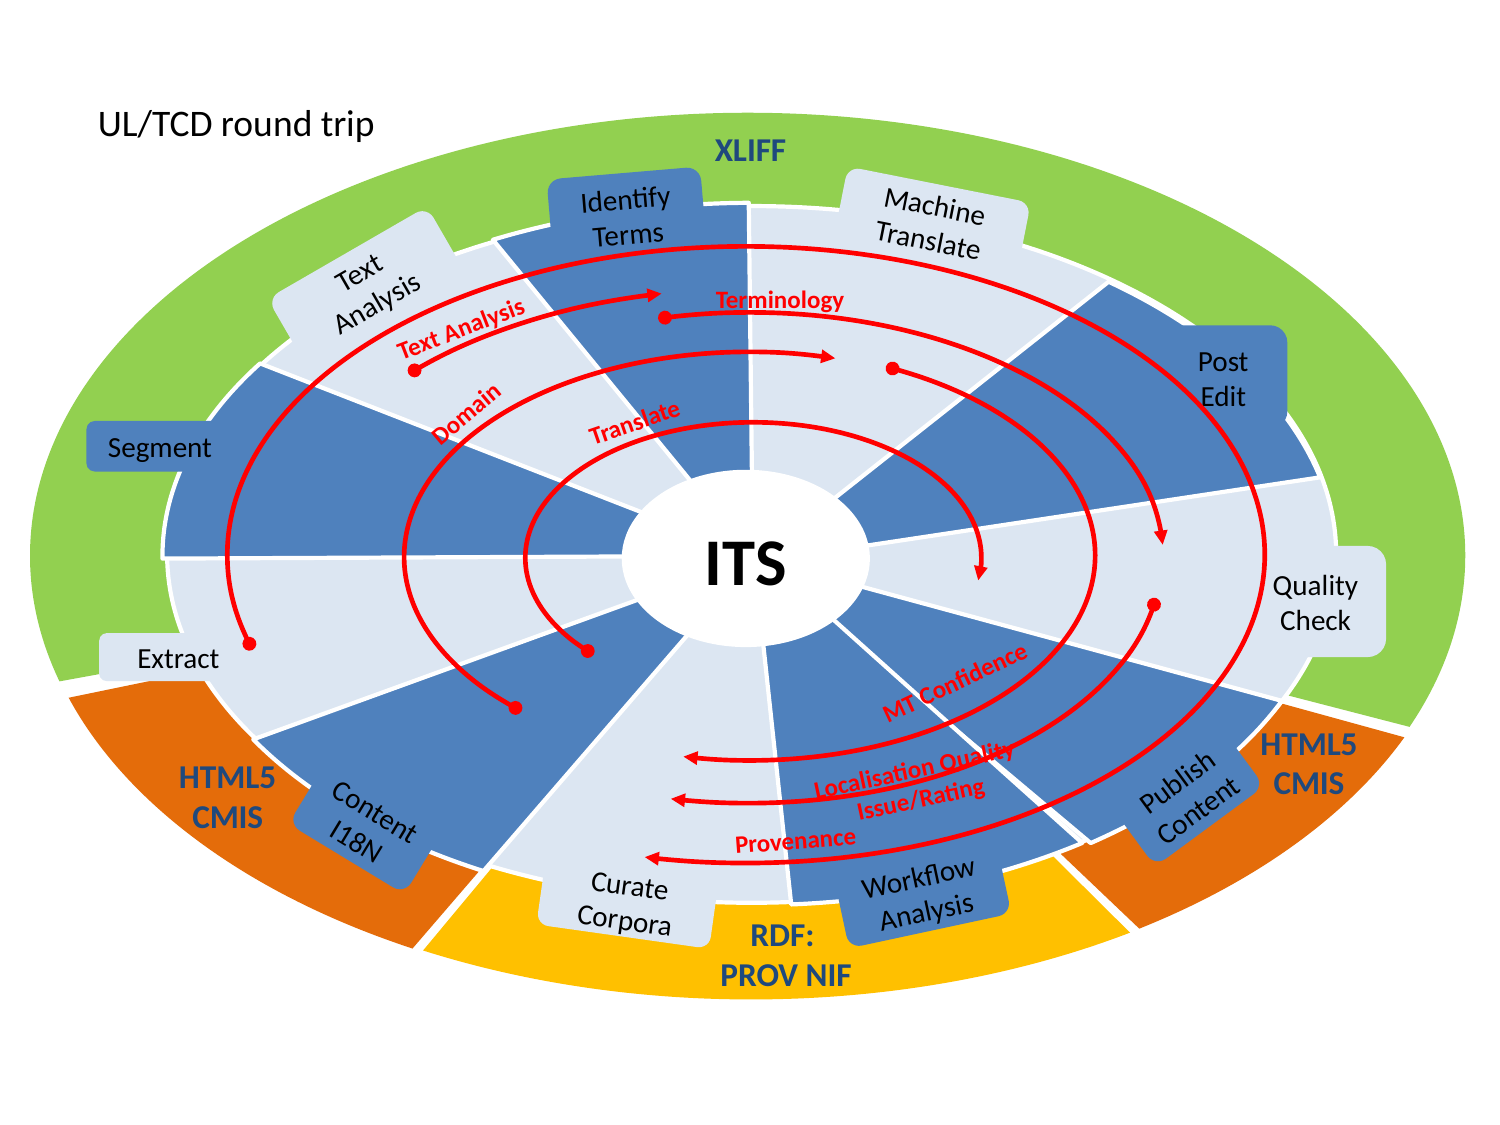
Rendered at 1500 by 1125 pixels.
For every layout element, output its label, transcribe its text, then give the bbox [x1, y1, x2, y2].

text_box Extract [96, 630, 260, 684]
text_box [1223, 418, 1323, 490]
text_box Content I18N [292, 759, 443, 892]
text_box [251, 619, 688, 874]
text_box ITS [621, 469, 870, 648]
text_box RDF: PROV NIF [705, 906, 867, 1001]
text_box [1255, 415, 1338, 543]
text_box Segment [84, 418, 236, 474]
text_box [490, 223, 562, 276]
text_box [226, 337, 452, 650]
text_box Machine Translate [833, 166, 1031, 277]
text_box [1068, 279, 1187, 364]
text_box [403, 350, 836, 715]
text_box Localisation Quality Issue/Rating [750, 712, 1089, 855]
text_box [27, 110, 1468, 729]
text_box XLIFF [700, 121, 802, 176]
text_box [784, 808, 1085, 906]
text_box [683, 362, 1096, 765]
text_box [1221, 646, 1312, 702]
text_box [165, 561, 241, 630]
text_box Text Analysis [376, 276, 544, 378]
text_box UL/TCD round trip [83, 91, 390, 152]
text_box [1047, 682, 1284, 845]
text_box Text Analysis [270, 209, 464, 364]
text_box [671, 597, 1161, 807]
text_box [421, 869, 705, 1001]
text_box HTML5 CMIS [1245, 714, 1373, 809]
text_box [644, 645, 753, 865]
text_box PublishContent [1111, 726, 1245, 864]
text_box Terminology [701, 276, 860, 320]
text_box [1058, 804, 1343, 931]
text_box [706, 200, 752, 246]
text_box Post Edit [1157, 323, 1290, 431]
text_box [292, 778, 307, 812]
text_box [408, 288, 677, 418]
text_box [867, 856, 1133, 996]
text_box [206, 615, 452, 738]
text_box Curate Corpora [535, 853, 720, 950]
text_box [658, 311, 1168, 547]
text_box HTML5 CMIS [164, 748, 292, 843]
text_box Identify Terms [545, 165, 709, 265]
text_box Provenance [718, 820, 896, 868]
text_box [489, 638, 789, 905]
text_box [1276, 702, 1328, 714]
text_box [262, 240, 519, 382]
text_box [389, 245, 1266, 851]
text_box Workflow Analysis [833, 837, 1012, 947]
text_box [751, 203, 1193, 323]
text_box [524, 421, 843, 658]
text_box [1373, 726, 1407, 779]
text_box Quality Check [1243, 543, 1389, 660]
text_box Domain [408, 394, 492, 465]
text_box [197, 827, 481, 951]
text_box [66, 684, 257, 817]
text_box [160, 361, 314, 561]
